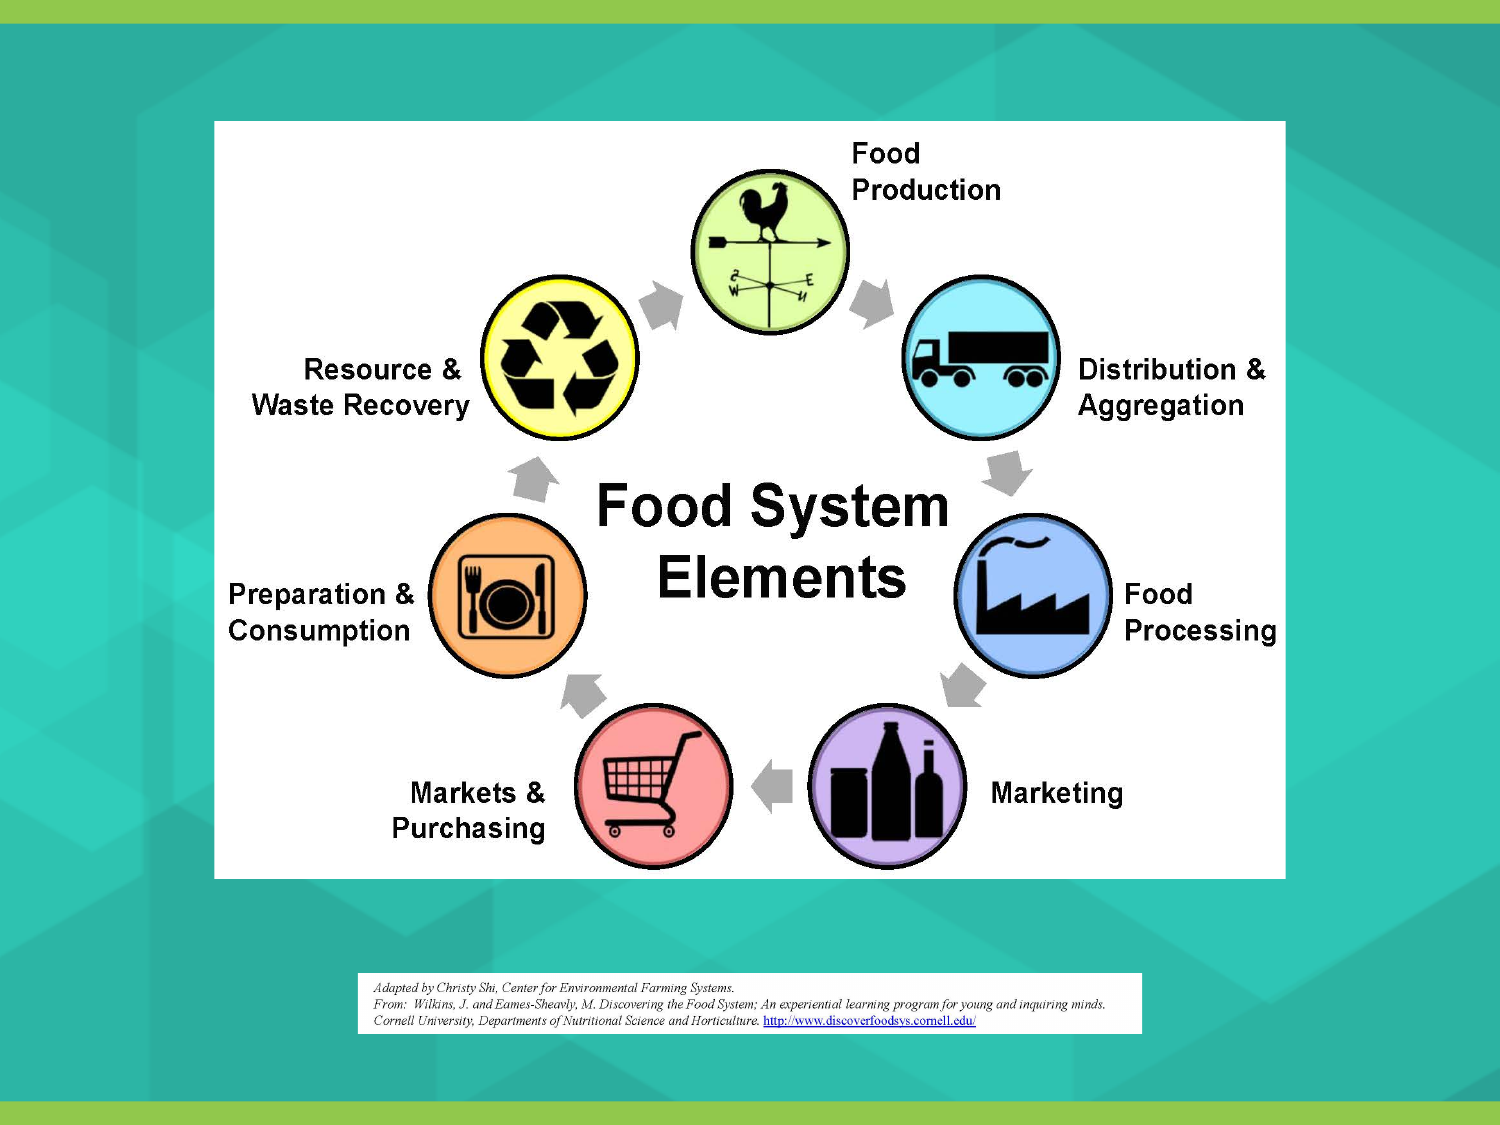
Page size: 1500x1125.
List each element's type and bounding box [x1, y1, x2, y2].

text_box [214, 121, 1286, 1035]
